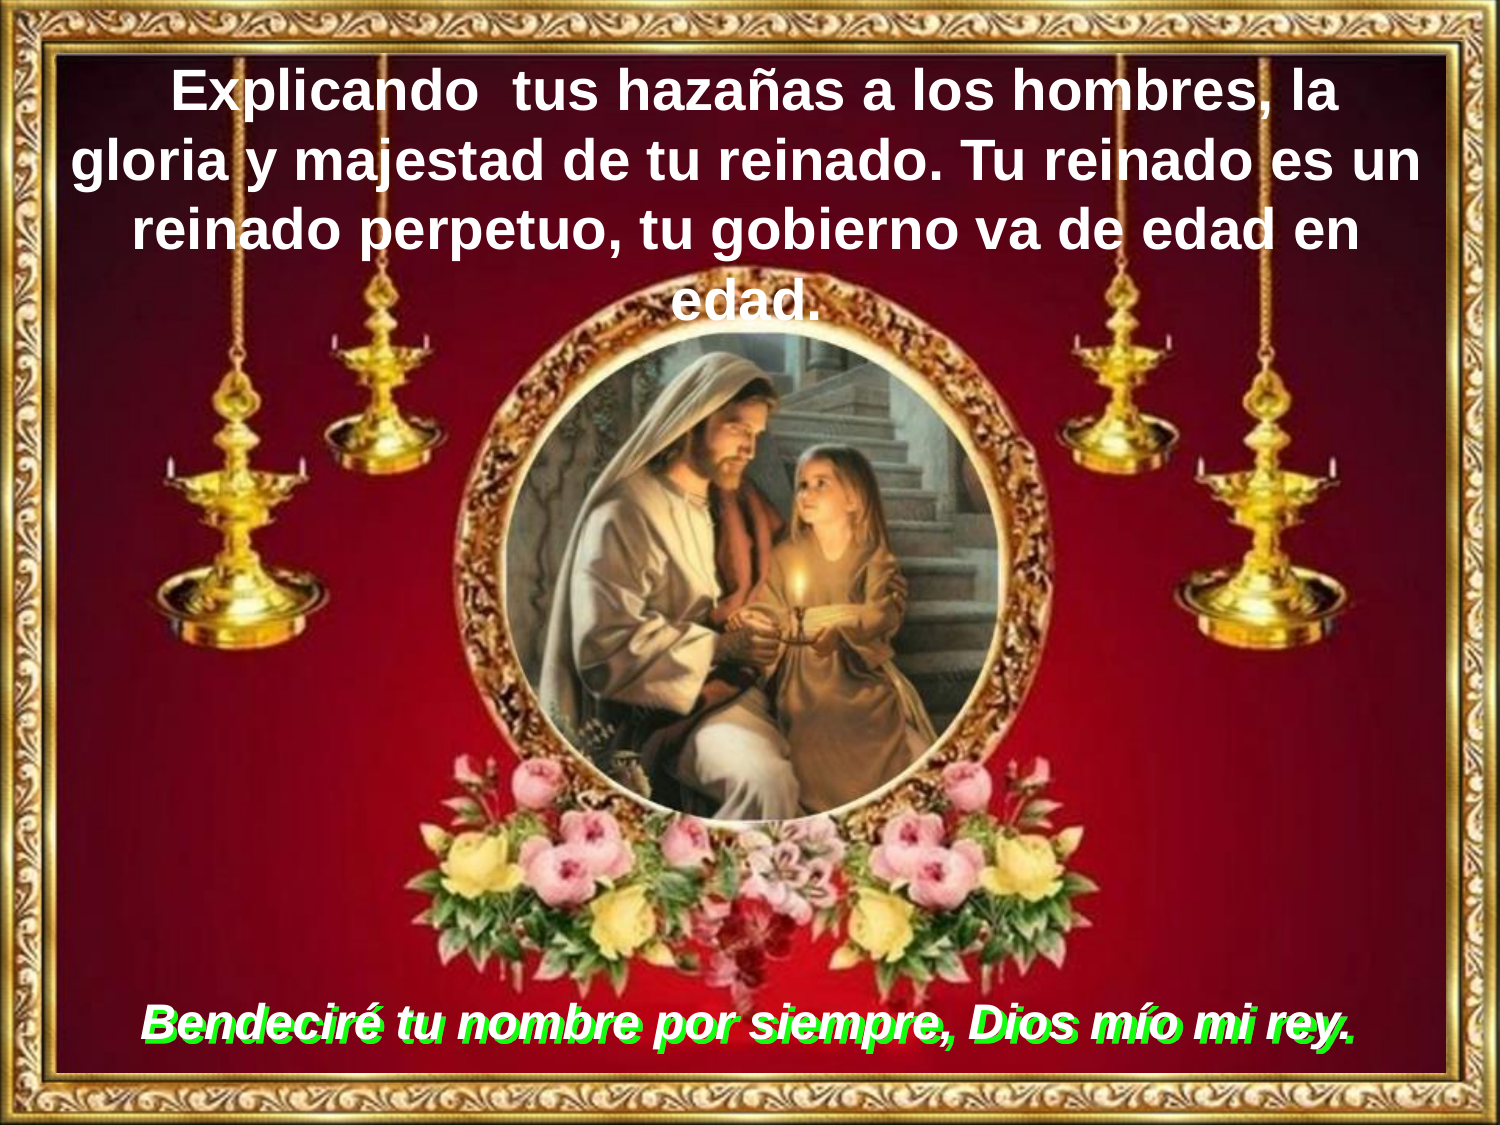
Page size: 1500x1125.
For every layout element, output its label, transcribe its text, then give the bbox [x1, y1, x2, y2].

text_box Explicando tus hazañas a los hombres, la gloria y majestad de tu reinado. Tu reinado es un reinado perpetuo, tu gobierno va de edad en edad. [54, 44, 1440, 52]
picture [0, 0, 1500, 1125]
